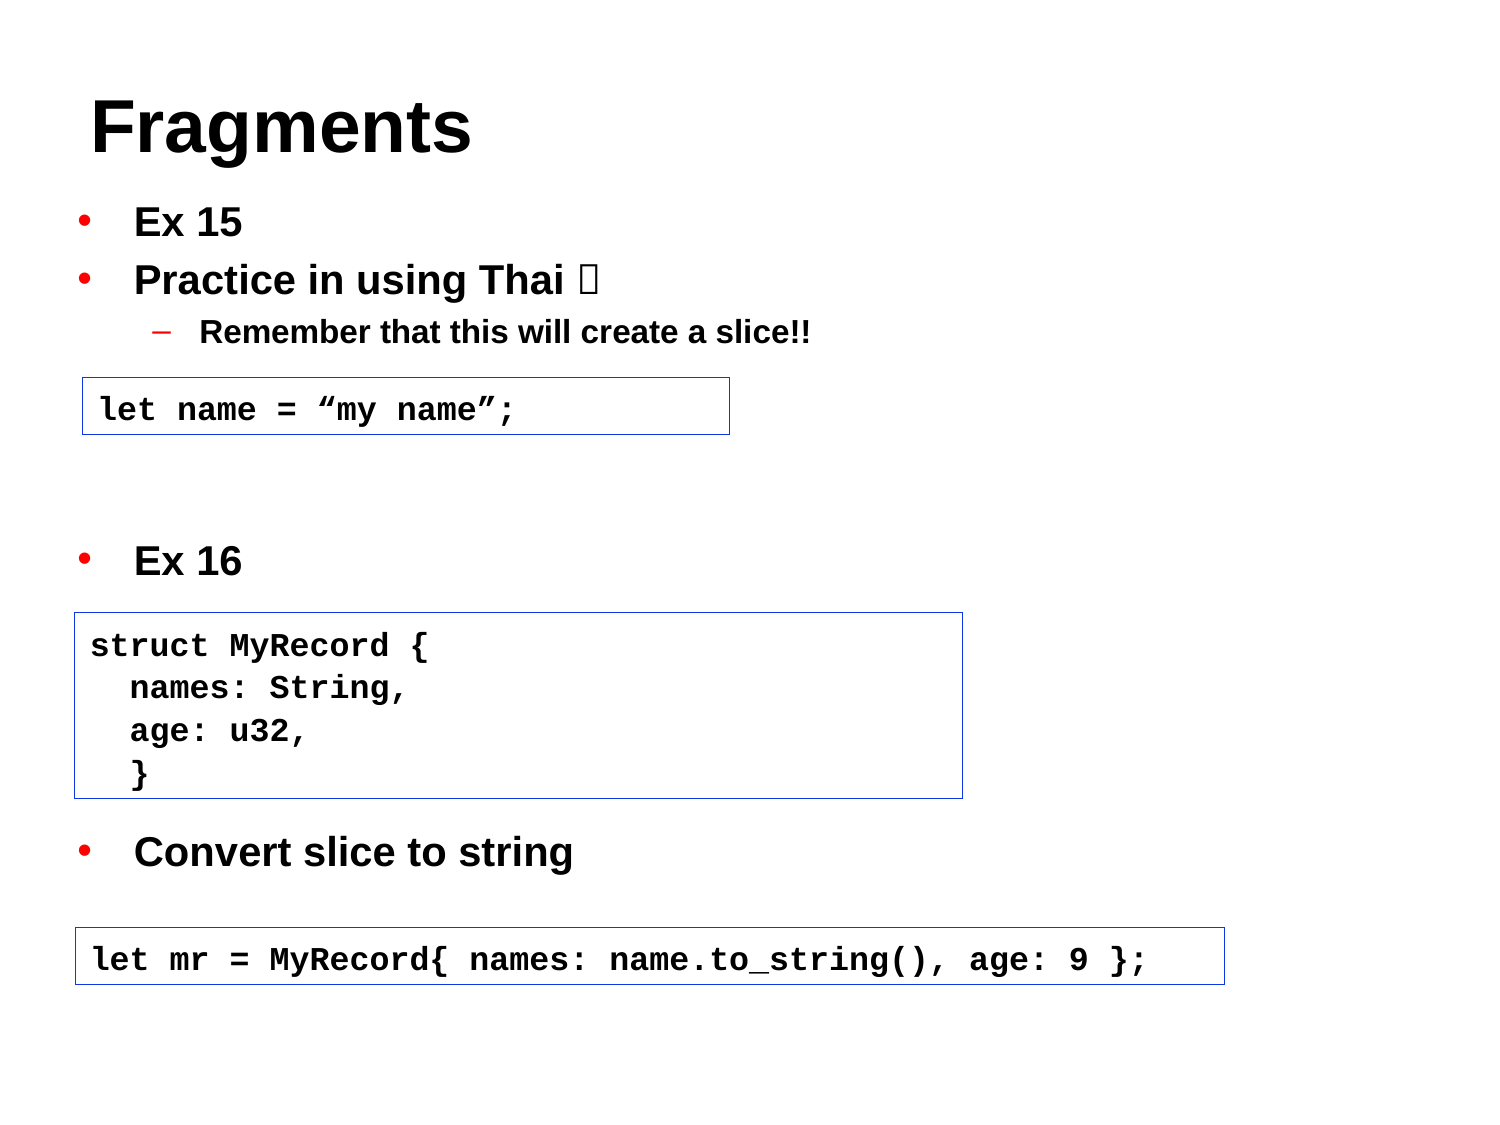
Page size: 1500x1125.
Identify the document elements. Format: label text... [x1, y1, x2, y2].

text_box struct MyRecord { names: String, age: u32, } [74, 612, 963, 799]
text_box let name = “my name”; [82, 377, 730, 435]
text_box let mr = MyRecord{ names: name.to_string(), age: 9 }; [75, 927, 1225, 985]
list Ex 15 Practice in using Thai  Remember that this will create a slice!! Ex 16 Convert slice to string Or anything nicer [62, 187, 1424, 1101]
title Fragments [74, 44, 1424, 187]
